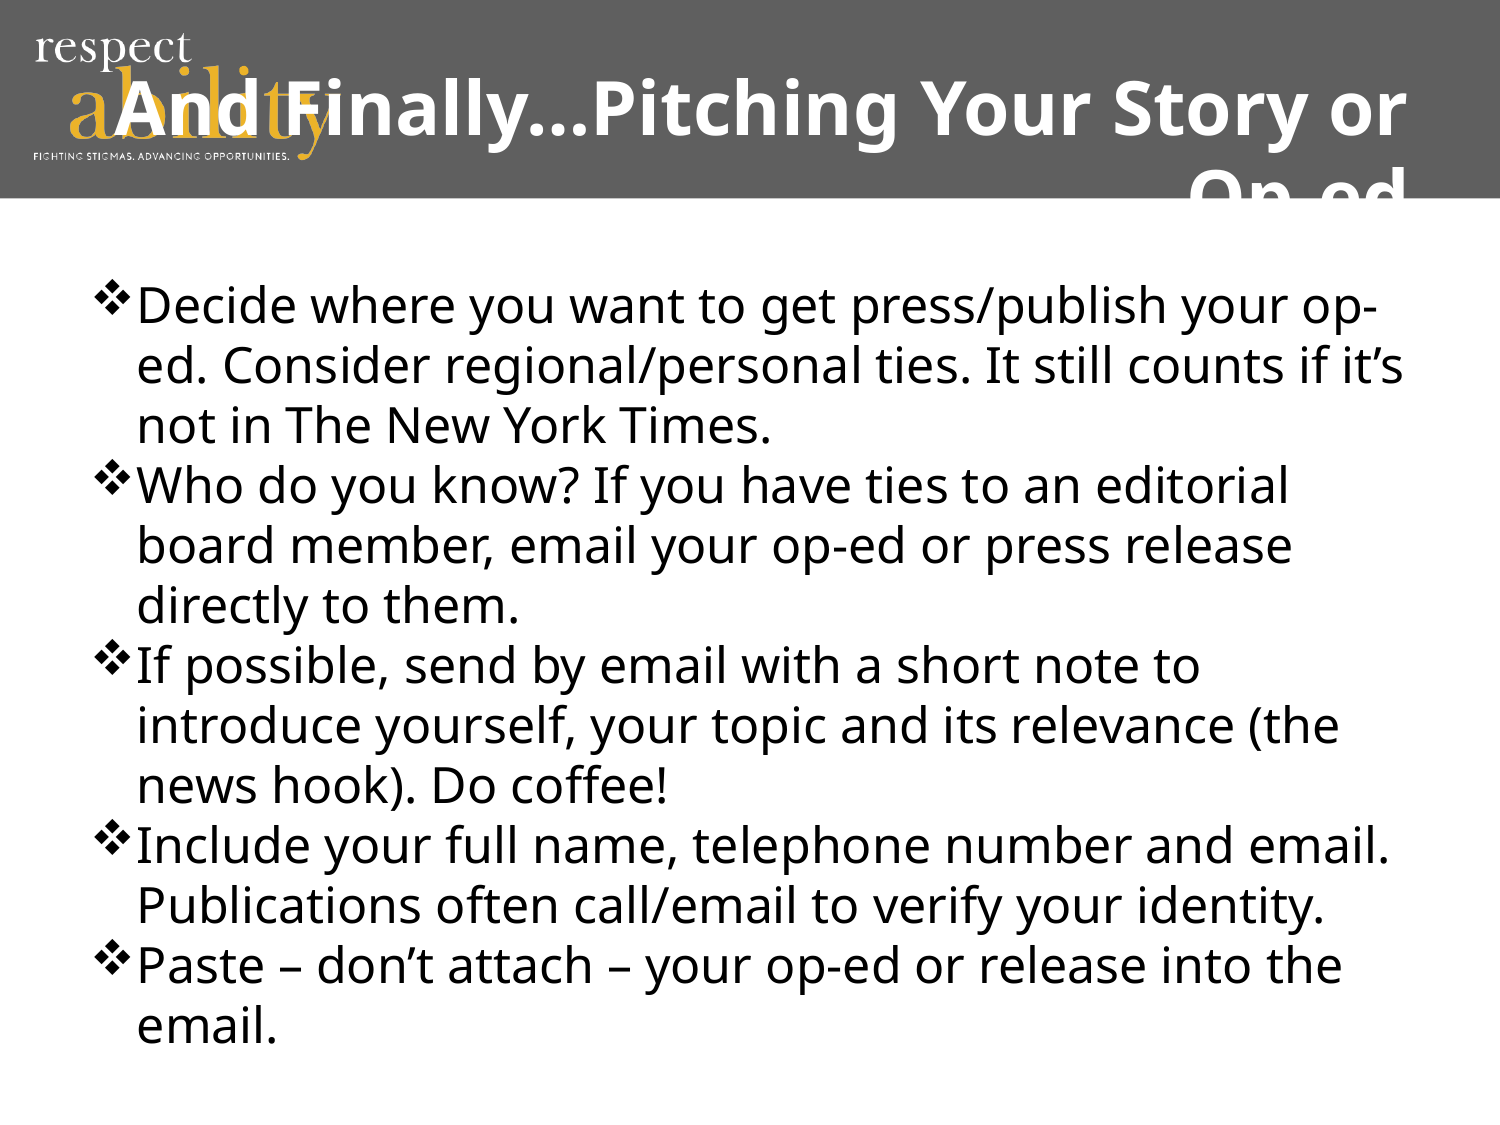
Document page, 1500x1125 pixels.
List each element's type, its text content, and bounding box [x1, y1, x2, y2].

list Decide where you want to get press/publish your op-ed. Consider regional/personal ties. It still counts if it’s not in The New York Times. Who do you know? If you have ties to an editorial board member, email your op-ed or press release directly to them. If possible, send by email with a short note to introduce yourself, your topic and its relevance (the news hook). Do coffee! Include your full name, telephone number and email. Publications often call/email to verify your identity. Paste – don’t attach – your op-ed or release into the email. [75, 258, 1425, 305]
title And Finally…Pitching Your Story or Op-ed [75, 45, 1425, 91]
picture [34, 33, 341, 163]
